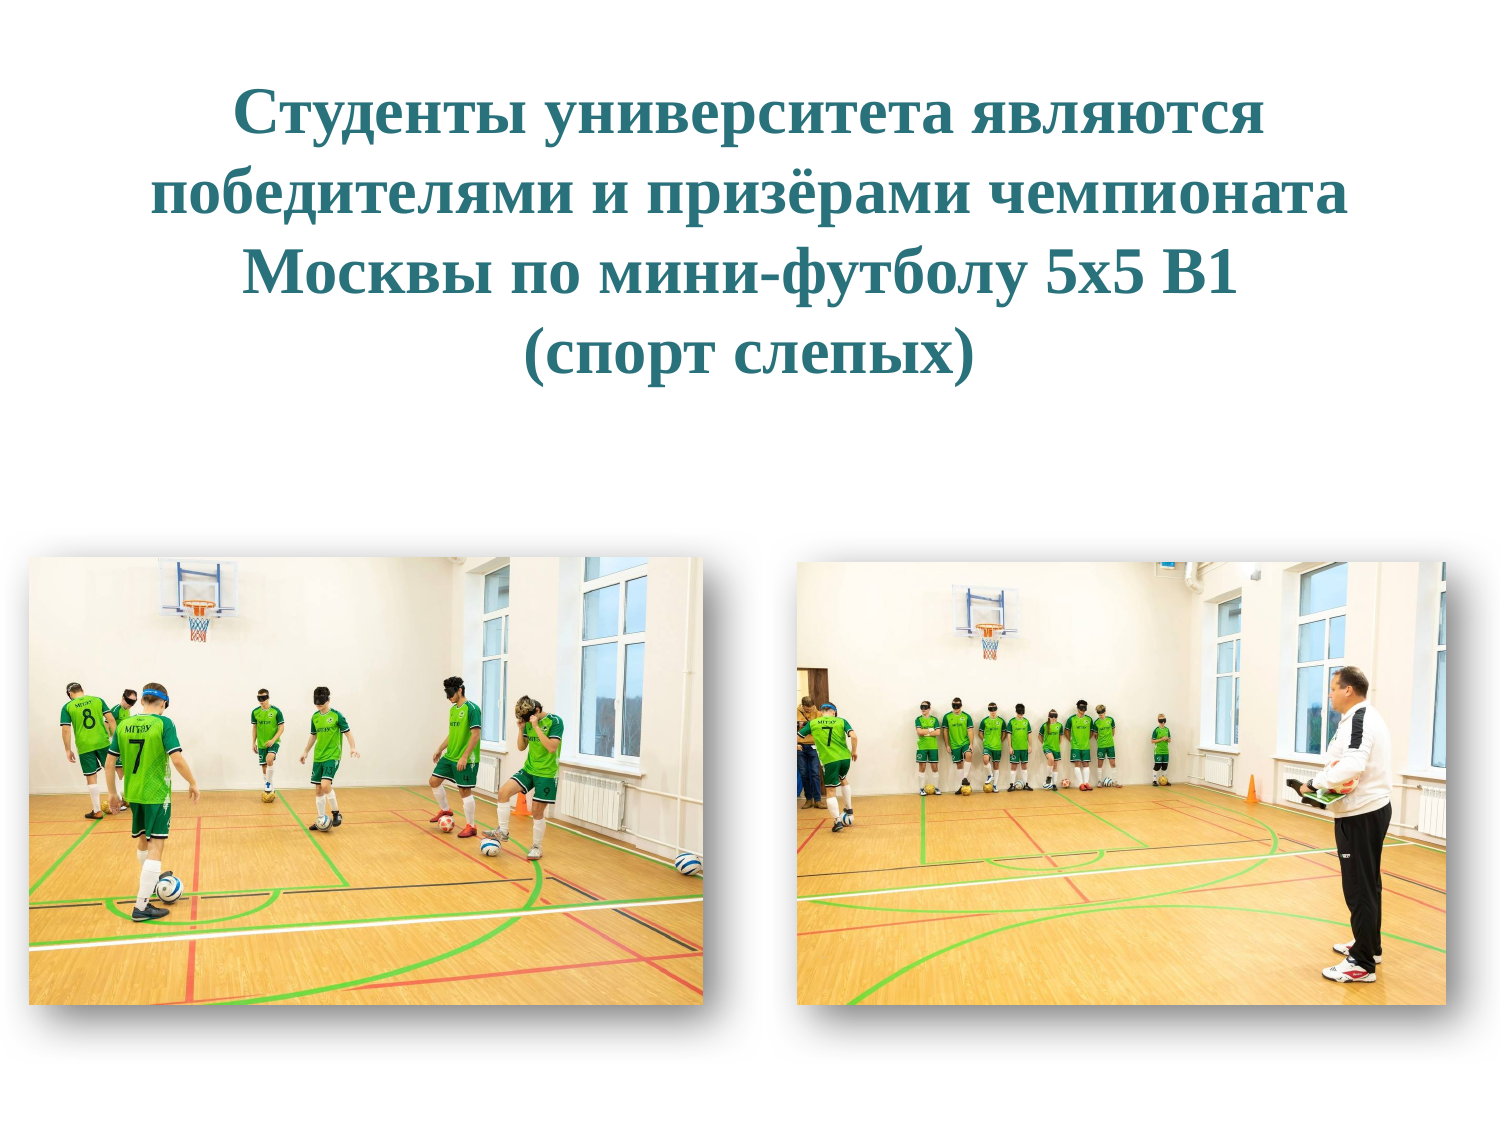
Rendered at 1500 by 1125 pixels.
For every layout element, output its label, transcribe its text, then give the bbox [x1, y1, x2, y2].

title Студенты университета являются победителями и призёрами чемпионата Москвы по мини-футболу 5х5 В1 (спорт слепых) [75, 45, 1425, 409]
picture [796, 562, 1446, 1005]
picture [29, 557, 703, 1005]
